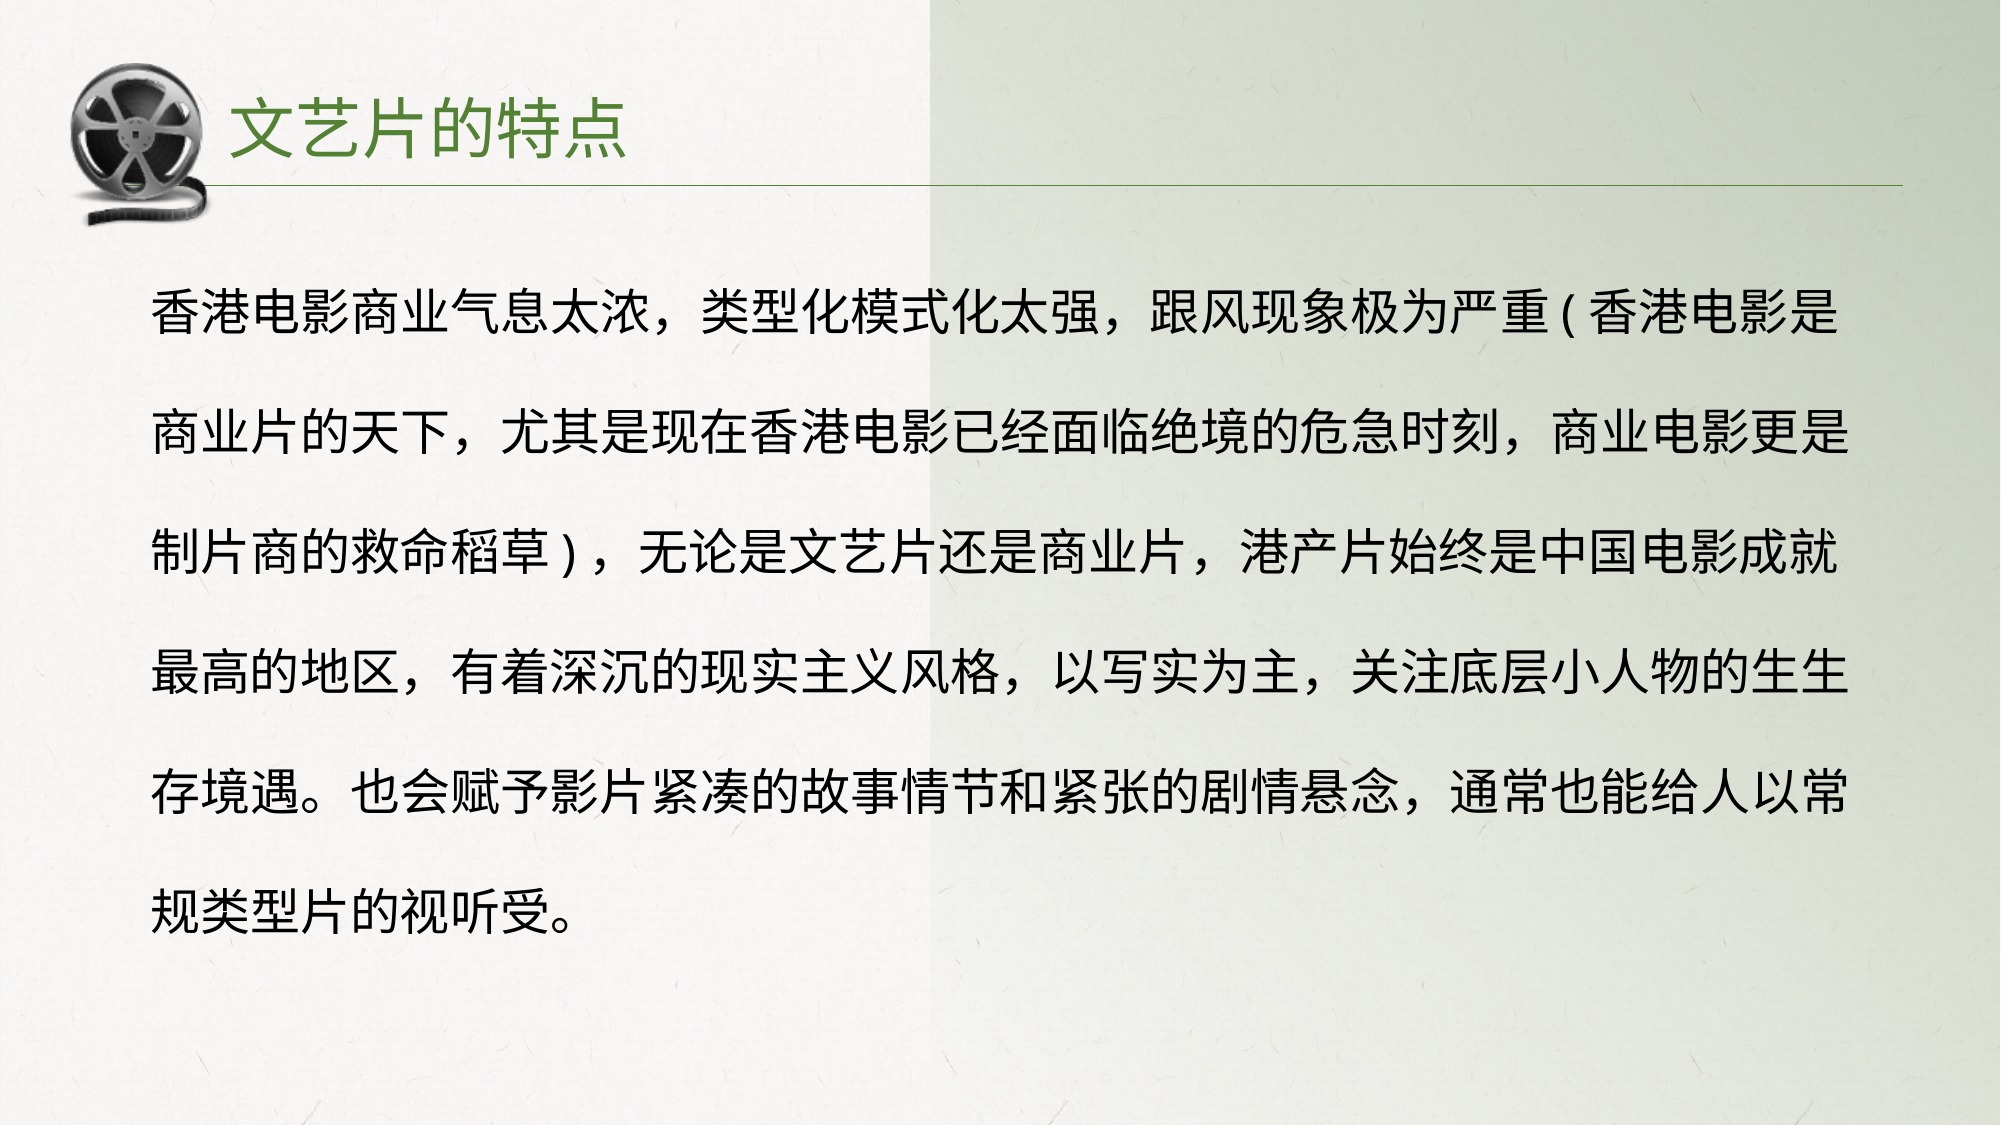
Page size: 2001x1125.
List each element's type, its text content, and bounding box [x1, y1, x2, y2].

picture [0, 0, 2000, 1125]
text_box 香港电影商业气息太浓，类型化模式化太强，跟风现象极为严重(香港电影是商业片的天下，尤其是现在香港电影已经面临绝境的危急时刻，商业电影更是制片商的救命稻草)，无论是文艺片还是商业片，港产片始终是中国电影成就最高的地区，有着深沉的现实主义风格，以写实为主，关注底层小人物的生生存境遇。也会赋予影片紧凑的故事情节和紧张的剧情悬念，通常也能给人以常规类型片的视听受。 [135, 213, 1865, 948]
text_box 文艺片的特点 [214, 79, 1285, 175]
